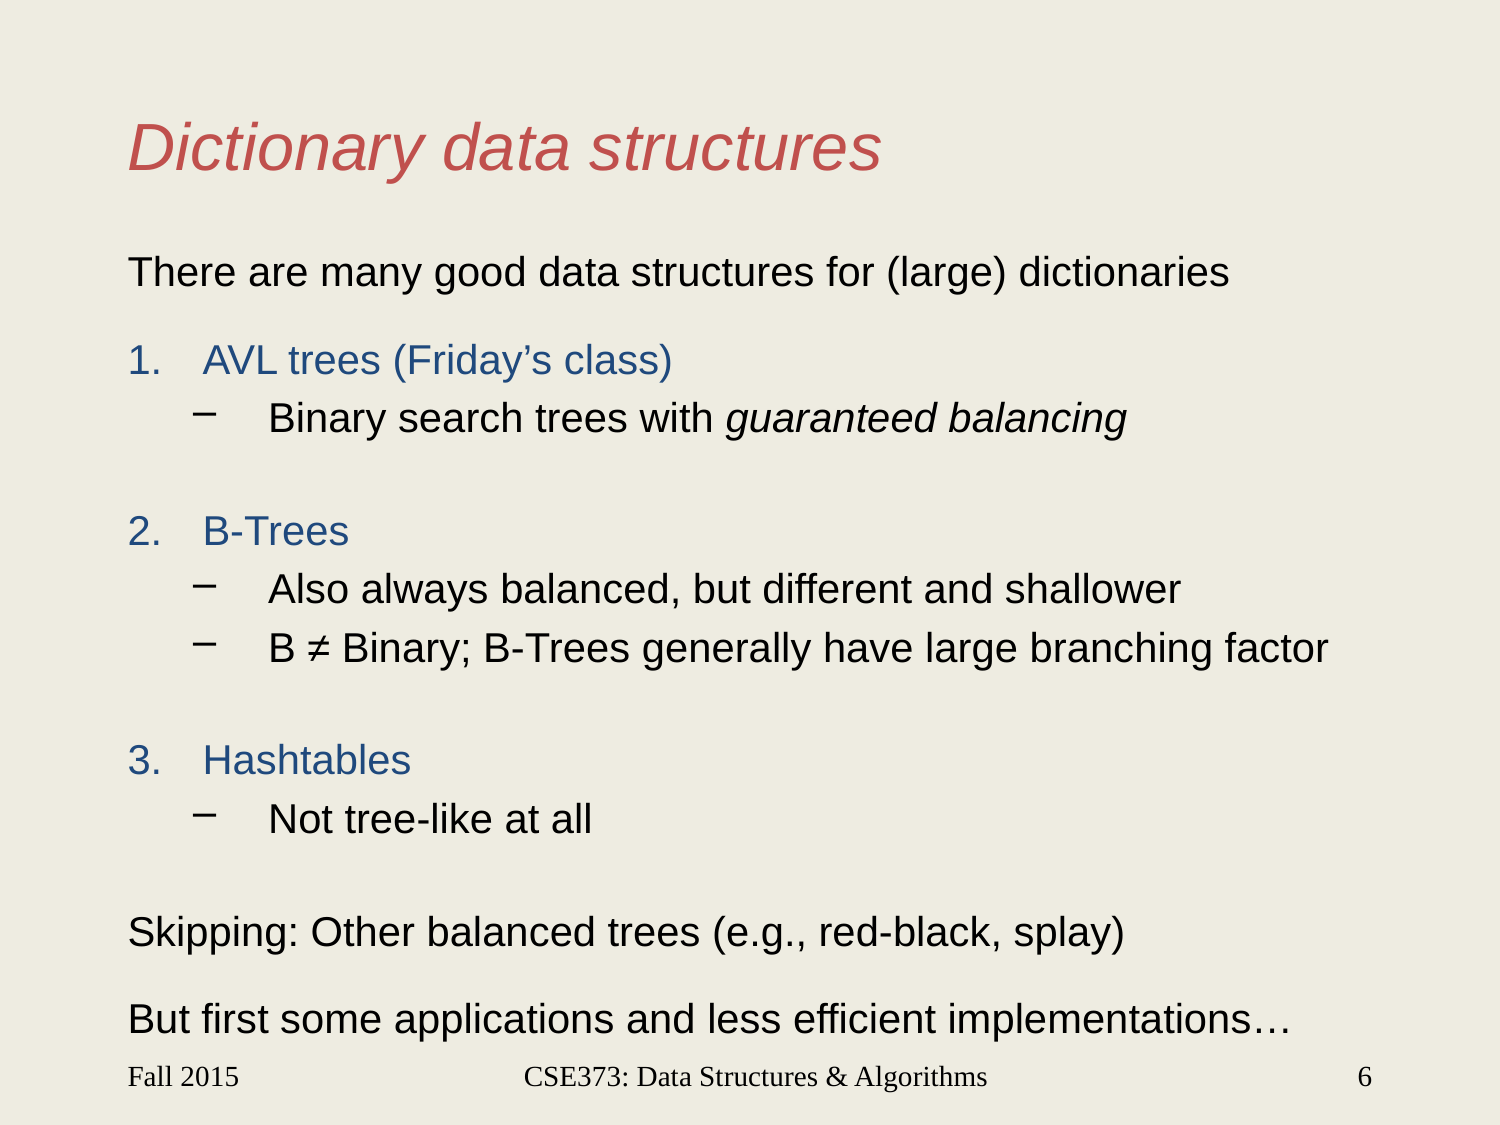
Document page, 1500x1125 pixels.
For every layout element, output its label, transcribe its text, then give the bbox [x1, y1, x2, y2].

slide_number Fall 2015 [112, 1049, 426, 1125]
title Dictionary data structures [112, 49, 1388, 237]
list There are many good data structures for (large) dictionaries AVL trees (Friday’s class) Binary search trees with guaranteed balancing B-Trees Also always balanced, but different and shallower B ≠ Binary; B-Trees generally have large branching factor Hashtables Not tree-like at all Skipping: Other balanced trees (e.g., red-black, splay) But first some applications and less efficient implementations… [112, 237, 1388, 976]
footer CSE373: Data Structures & Algorithms [474, 1049, 1038, 1125]
slide_number 6 [1074, 1049, 1388, 1125]
